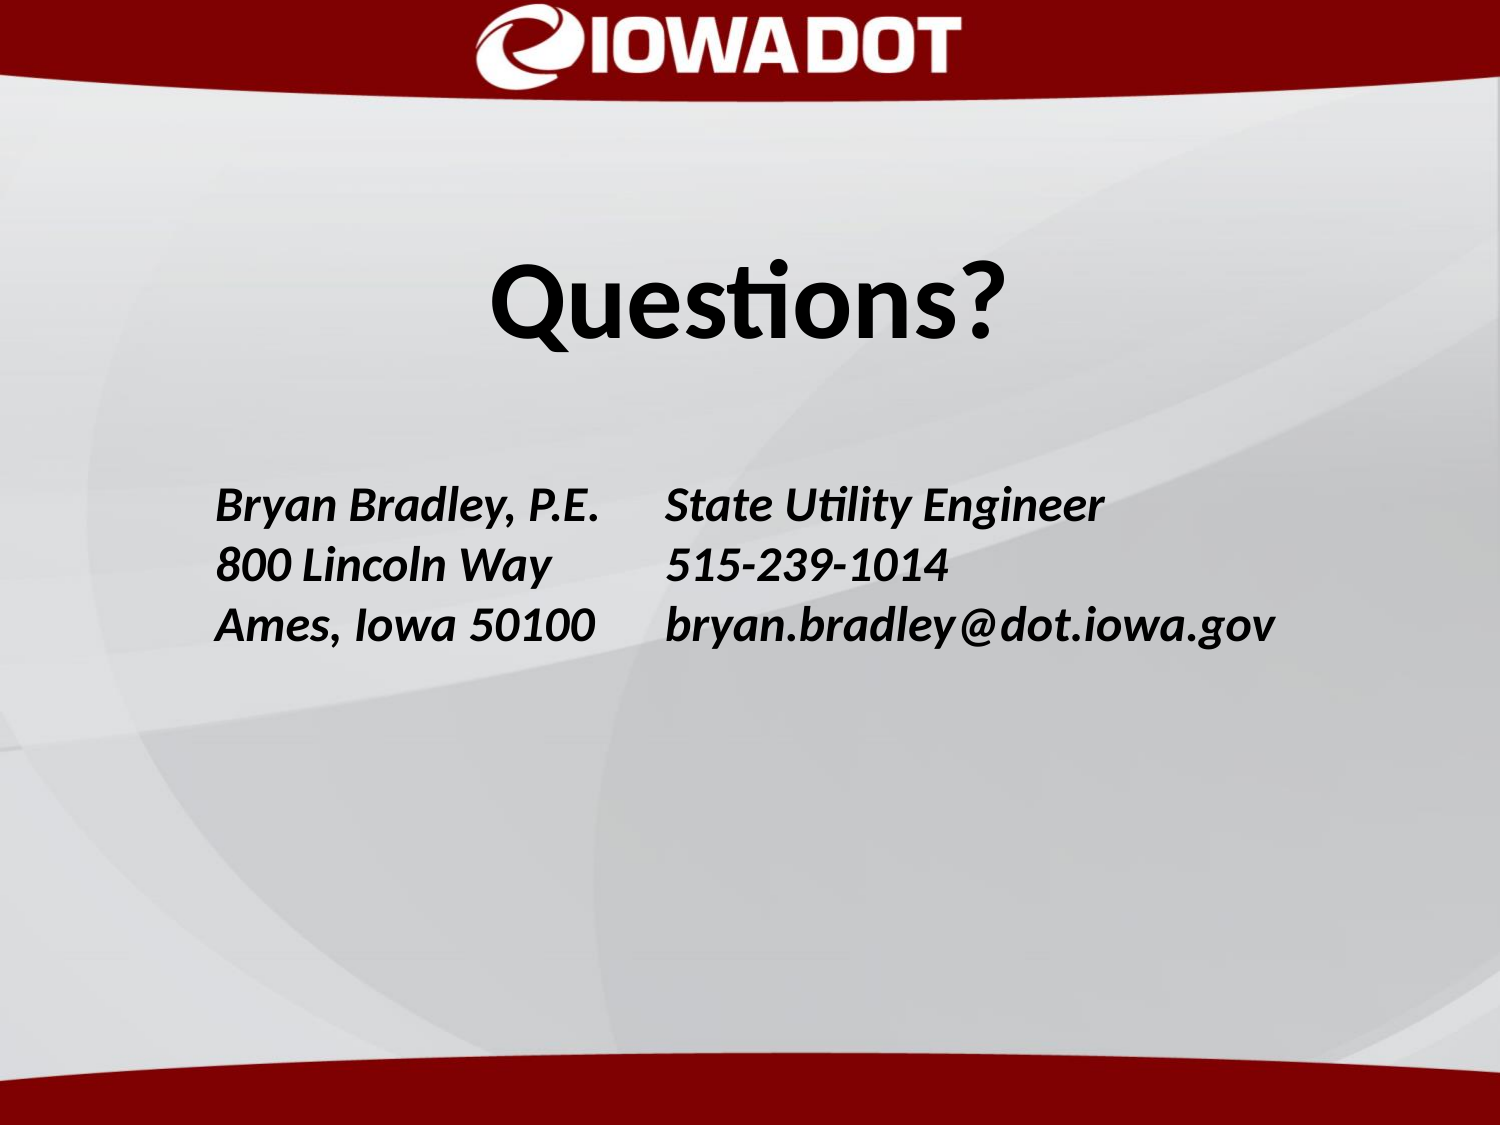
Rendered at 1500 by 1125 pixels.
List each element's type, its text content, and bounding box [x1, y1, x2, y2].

title Questions? [75, 200, 1425, 388]
text_box Bryan Bradley, P.E. State Utility Engineer 800 Lincoln Way 515-239-1014 Ames, Iowa 50100 bryan.bradley@dot.iowa.gov [200, 463, 1300, 659]
picture [0, 0, 1500, 1125]
